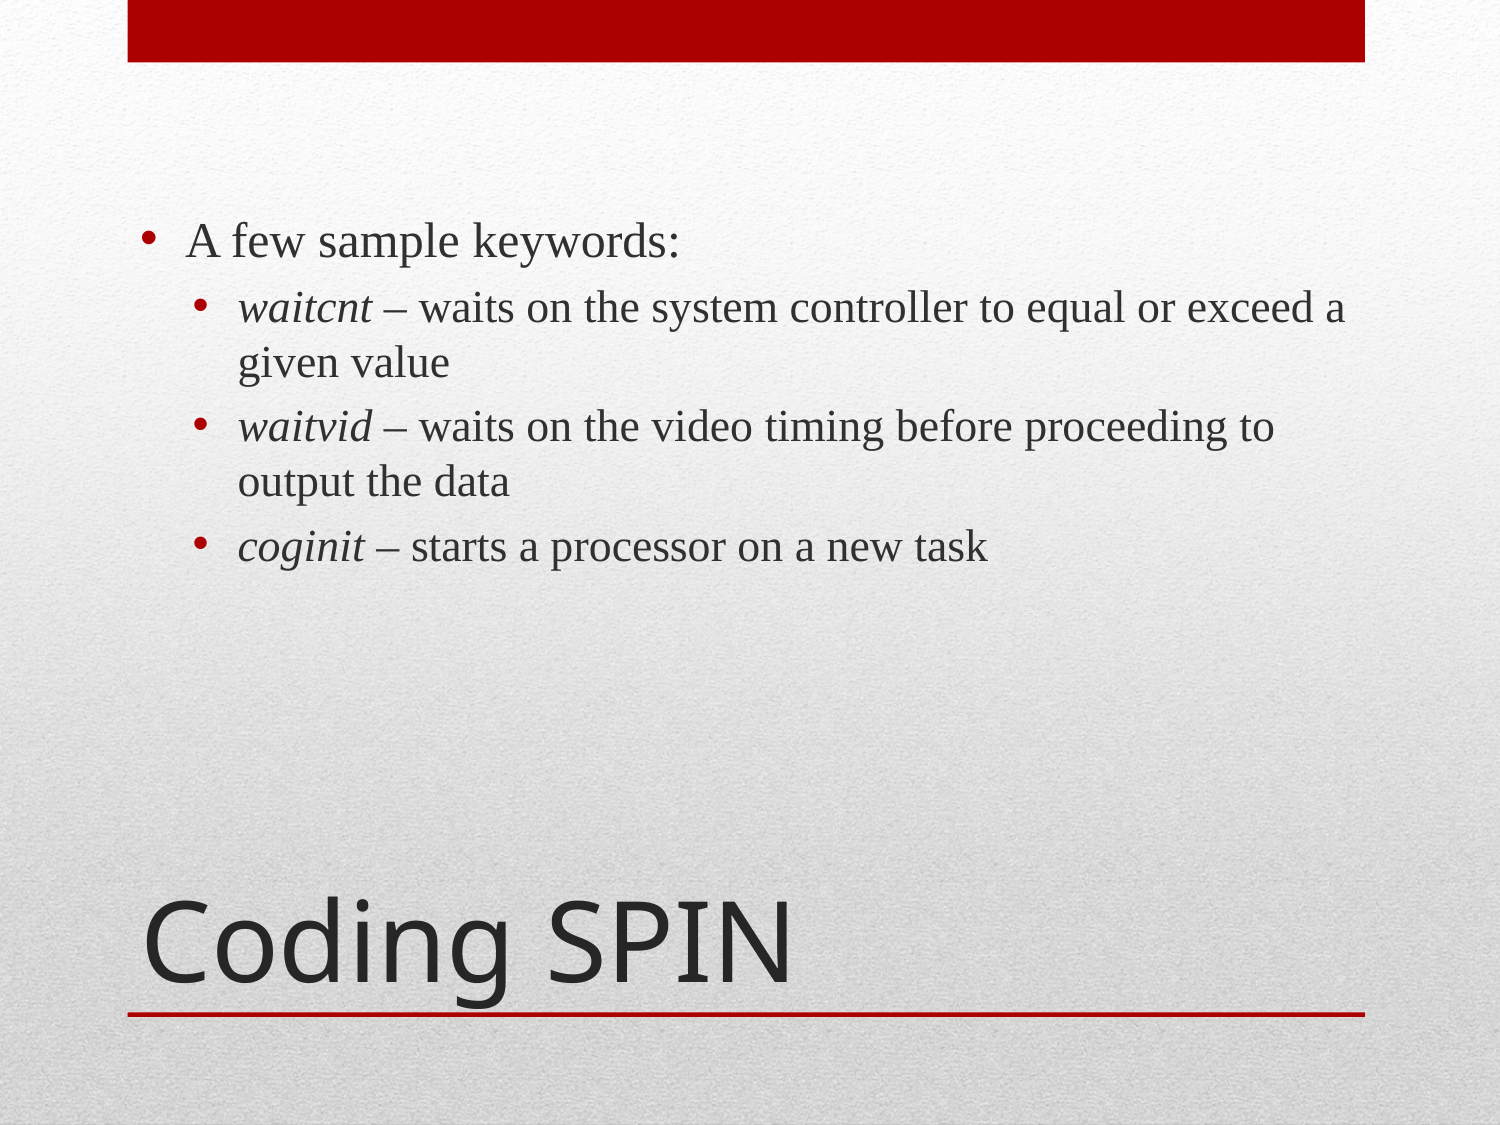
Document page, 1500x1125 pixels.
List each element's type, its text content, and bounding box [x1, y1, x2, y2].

title Coding SPIN [125, 750, 1238, 1013]
list A few sample keywords: waitcnt – waits on the system controller to equal or exceed a given value waitvid – waits on the video timing before proceeding to output the data coginit – starts a processor on a new task [125, 112, 1363, 750]
